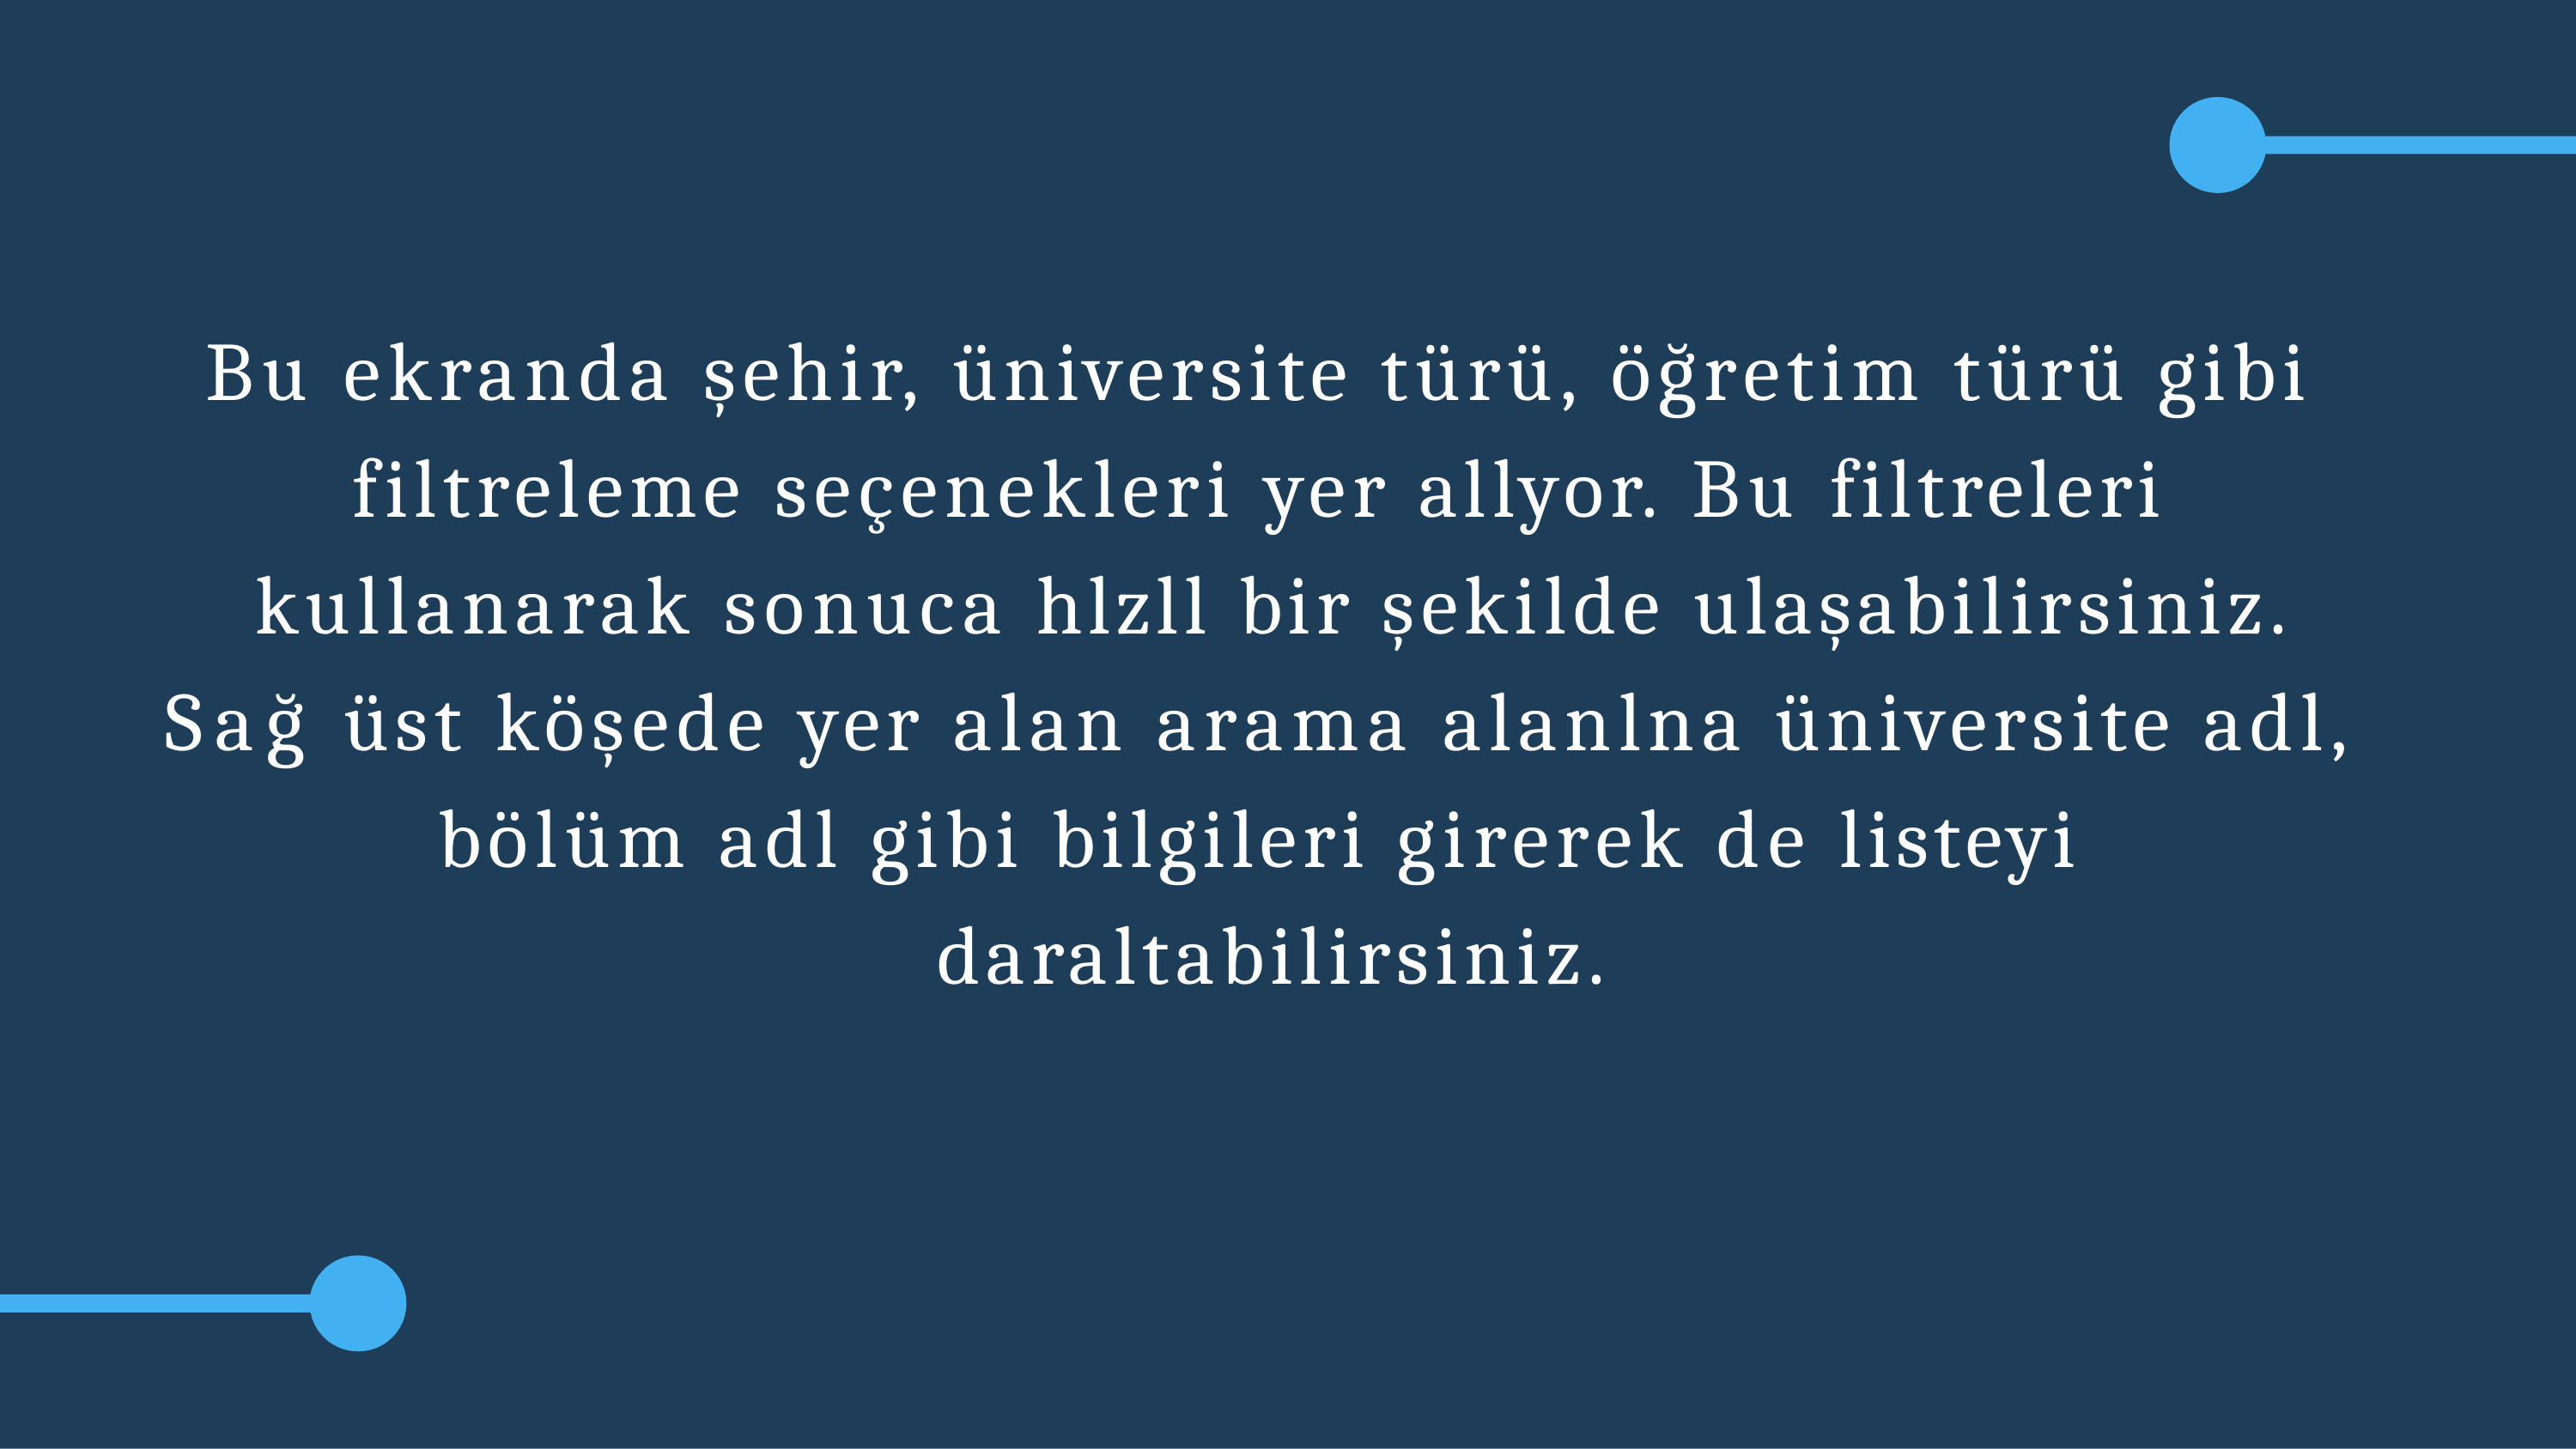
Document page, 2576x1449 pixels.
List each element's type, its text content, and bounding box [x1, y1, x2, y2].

text_box [2169, 97, 2576, 193]
text_box Bu ekranda şehir, üniversite türü, öğretim türü gibi filtreleme seçenekleri yer allyor. Bu filtreleri kullanarak sonuca hlzll bir şekilde ulaşabilirsiniz. Sağ üst köşede yer alan arama alanlna üniversite adl, bölüm adl gibi bilgileri girerek de listeyi daraltabilirsiniz. [129, 299, 2414, 1001]
text_box [0, 1255, 407, 1352]
